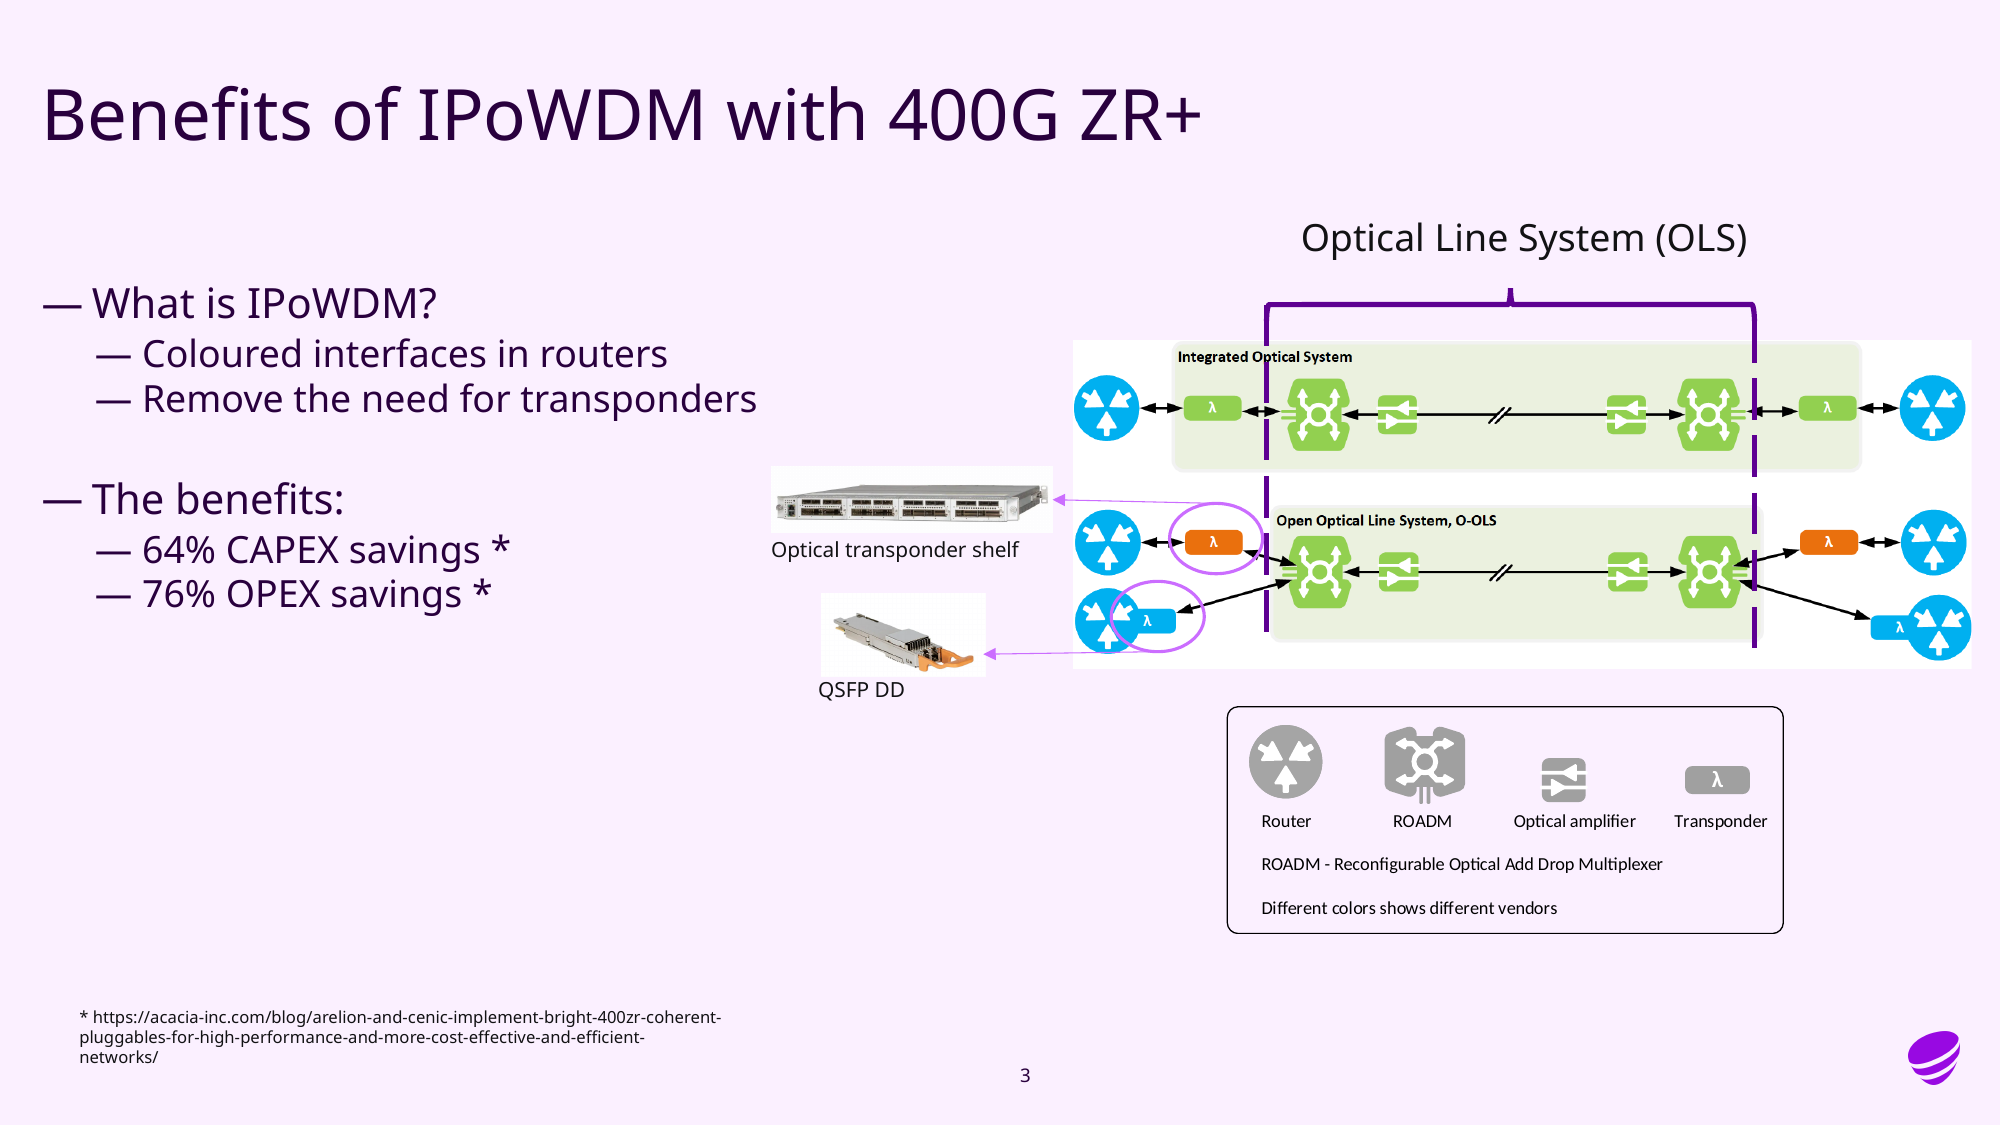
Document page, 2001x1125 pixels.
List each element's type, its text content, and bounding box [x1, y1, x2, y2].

slide_number 3 [1020, 1053, 1142, 1089]
list What is IPoWDM? Coloured interfaces in routers Remove the need for transponders The benefits: 64% CAPEX savings * 76% OPEX savings * [41, 274, 1958, 1000]
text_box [983, 651, 1158, 655]
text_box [756, 466, 1053, 571]
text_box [803, 593, 1021, 711]
picture [1225, 704, 1786, 934]
picture [1908, 1031, 1960, 1085]
text_box * https://acacia-inc.com/blog/arelion-and-cenic-implement-bright-400zr-coherent-pluggables-for-high-performance-and-more-cost-effective-and-efficient-networks/ [64, 1000, 741, 1075]
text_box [1052, 499, 1217, 504]
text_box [1073, 213, 1972, 669]
title Benefits of IPoWDM with 400G ZR+ [41, 82, 1958, 233]
